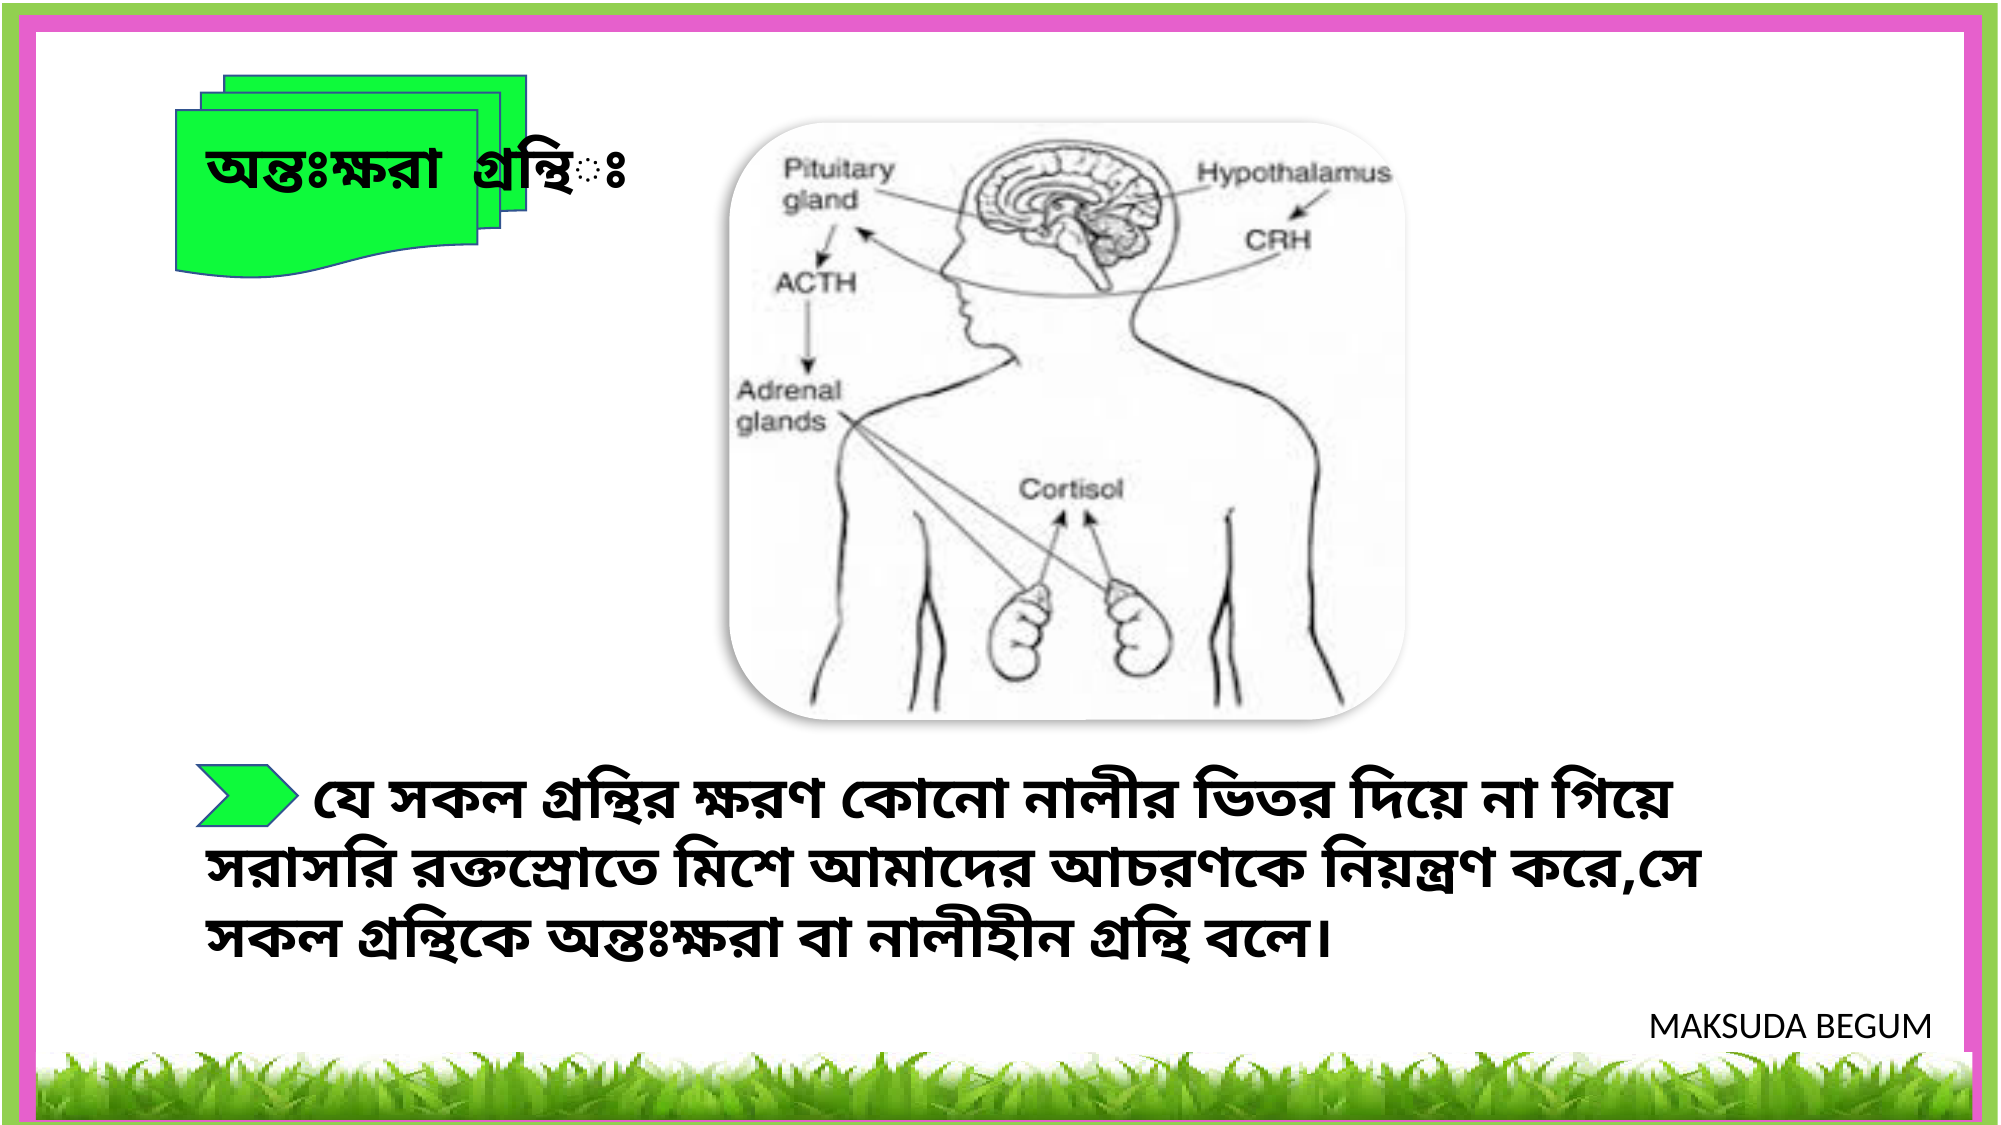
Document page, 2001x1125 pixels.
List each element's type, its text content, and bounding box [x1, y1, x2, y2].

text_box [195, 764, 300, 828]
picture [729, 122, 1406, 720]
text_box [175, 74, 528, 274]
text_box অন্তঃক্ষরা গ্রন্থিঃ যে সকল গ্রন্থির ক্ষরণ কোনো নালীর ভিতর দিয়ে না গিয়ে সরাসরি রক্তস্রোতে মিশে আমাদের আচরণকে নিয়ন্ত্রণ করে,সে সকল গ্রন্থিকে অন্তঃক্ষরা বা নালীহীন গ্রন্থি বলে। [191, 122, 1809, 977]
picture [35, 1052, 1973, 1120]
